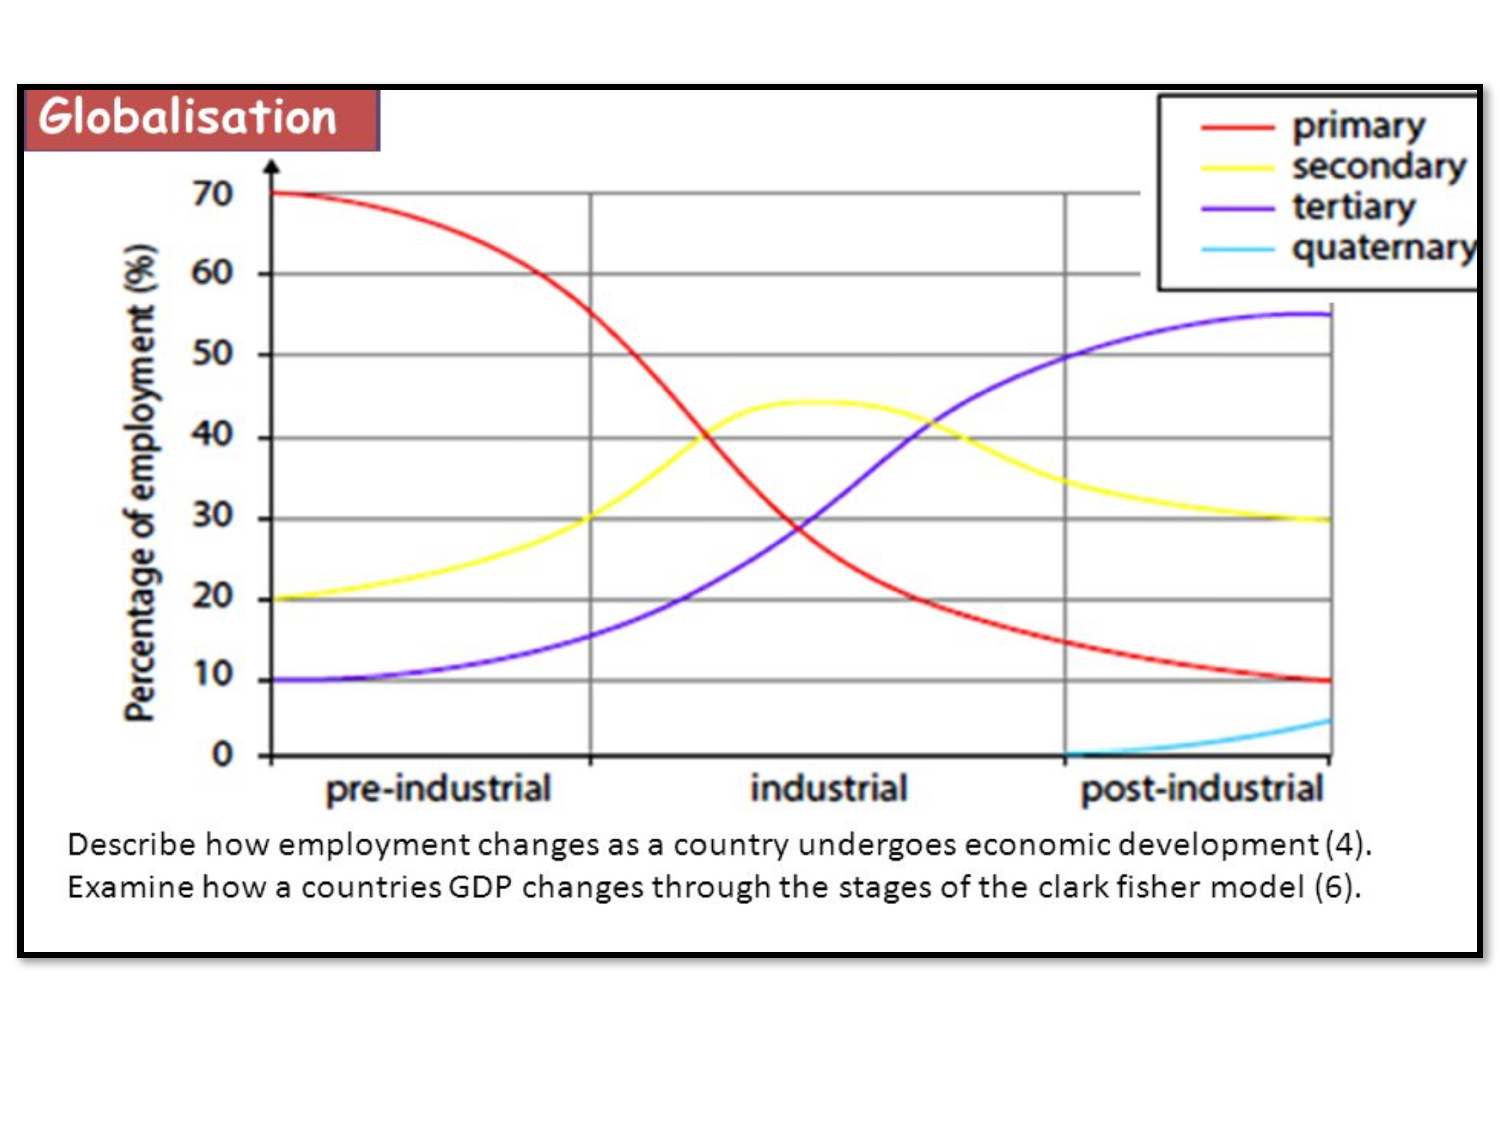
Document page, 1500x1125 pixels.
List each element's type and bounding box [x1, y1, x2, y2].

picture [22, 89, 1478, 953]
